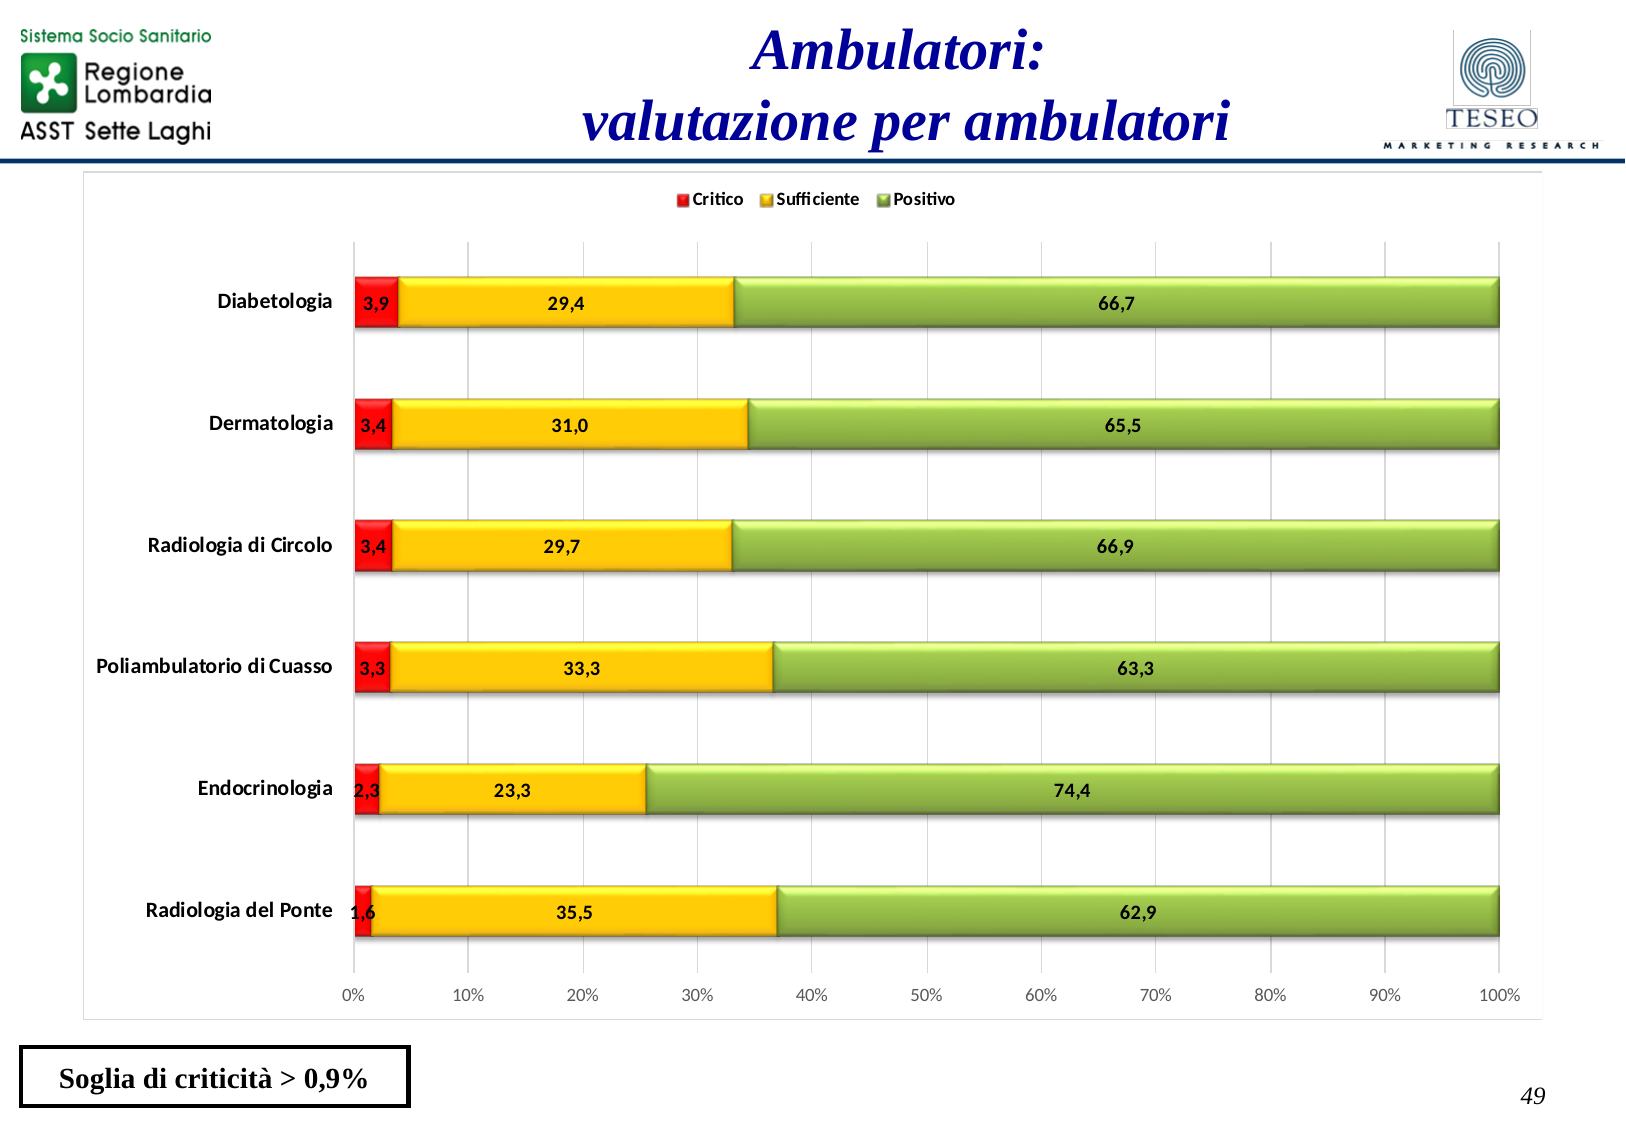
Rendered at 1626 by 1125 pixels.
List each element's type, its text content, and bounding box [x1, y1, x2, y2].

picture [1381, 30, 1604, 149]
picture [82, 170, 1543, 1020]
text_box Soglia di criticità > 0,9% [21, 1046, 409, 1106]
picture [21, 26, 211, 148]
text_box Ambulatori: valutazione per ambulatori [363, 19, 1451, 144]
